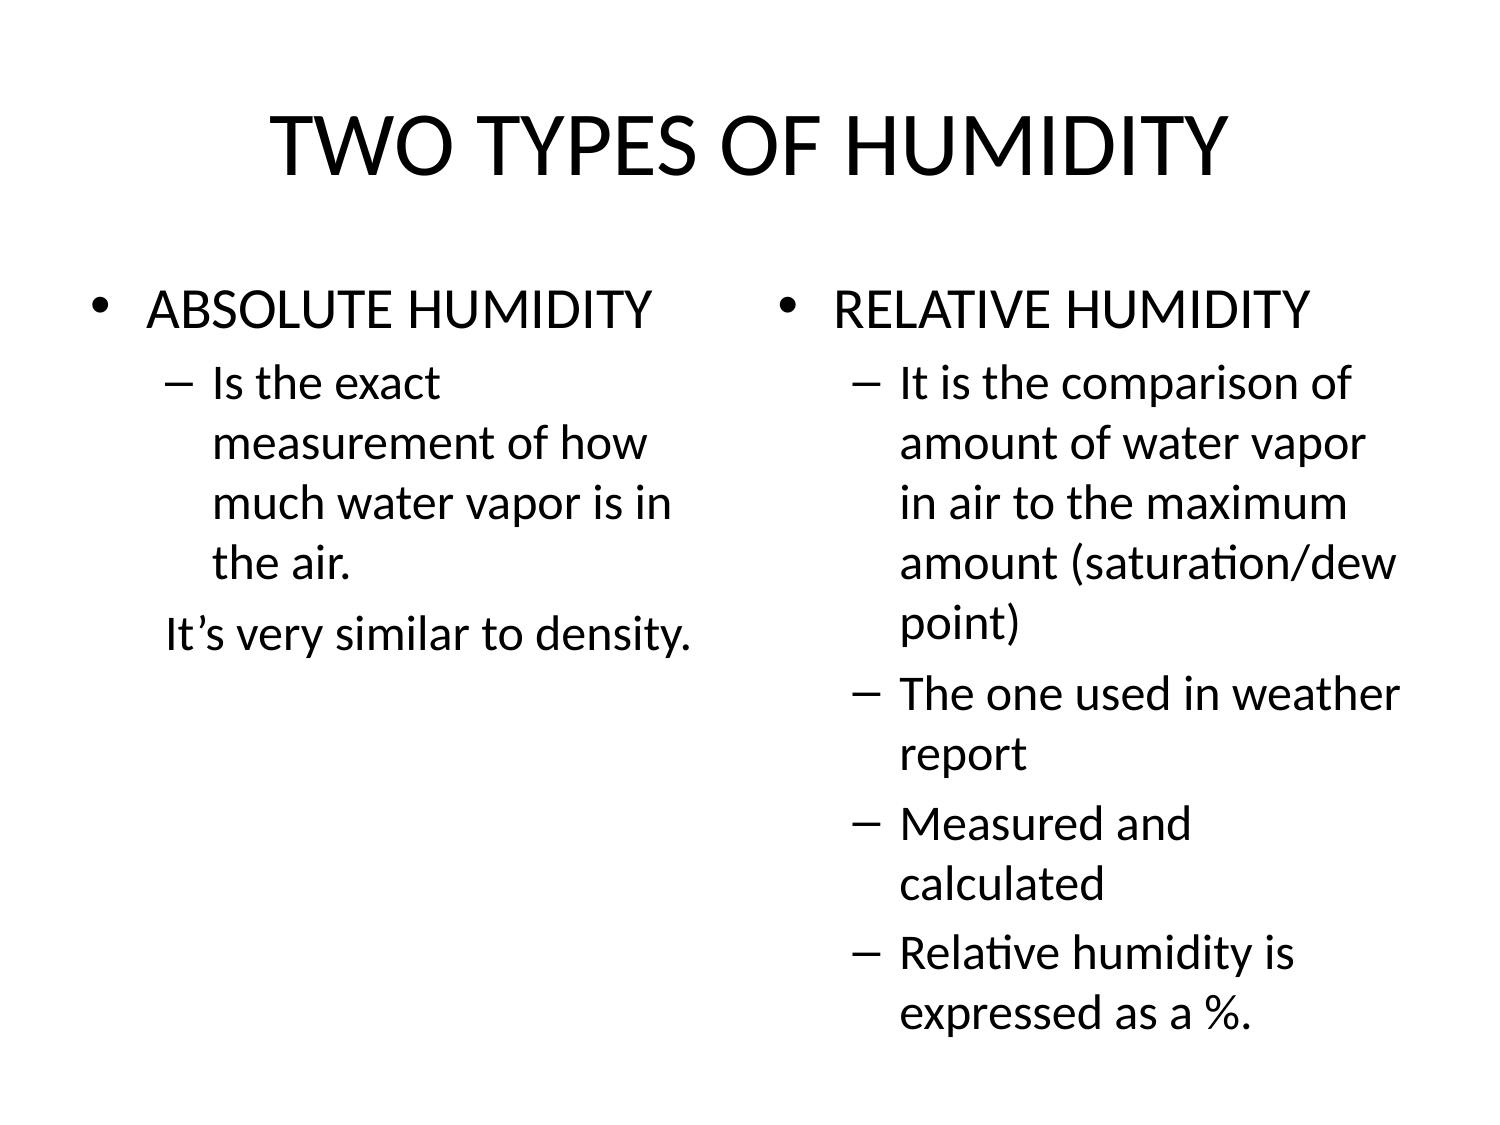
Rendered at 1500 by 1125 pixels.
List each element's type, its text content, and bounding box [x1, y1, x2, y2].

title TWO TYPES OF HUMIDITY [75, 45, 1425, 233]
list RELATIVE HUMIDITY It is the comparison of amount of water vapor in air to the maximum amount (saturation/dew point) The one used in weather report Measured and calculated Relative humidity is expressed as a %. [762, 262, 1425, 1025]
list ABSOLUTE HUMIDITY Is the exact measurement of how much water vapor is in the air. It’s very similar to density. [75, 262, 738, 1005]
